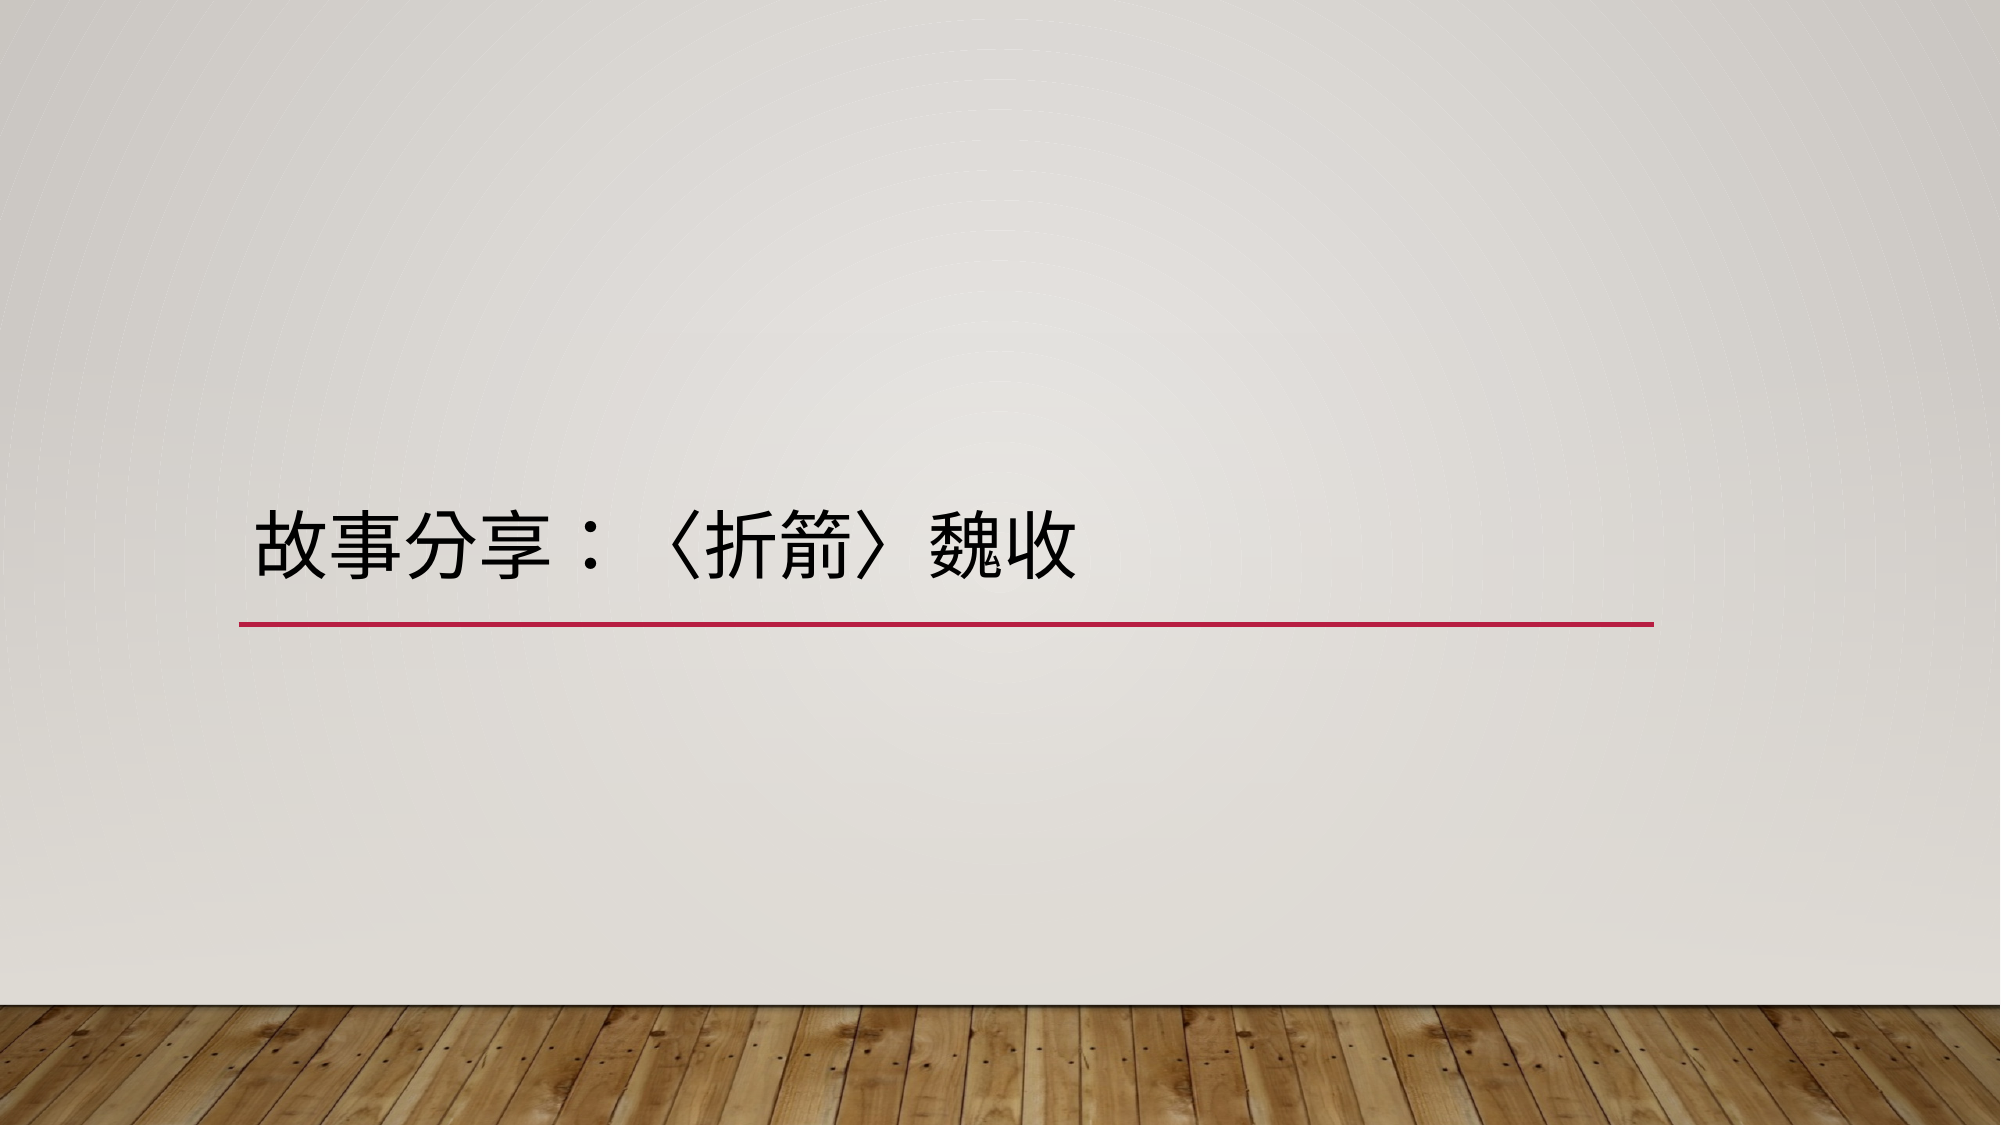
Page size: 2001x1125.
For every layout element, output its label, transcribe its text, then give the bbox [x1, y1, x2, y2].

title 故事分享：〈折箭〉魏收 [238, 288, 1657, 598]
picture [0, 1005, 2000, 1125]
